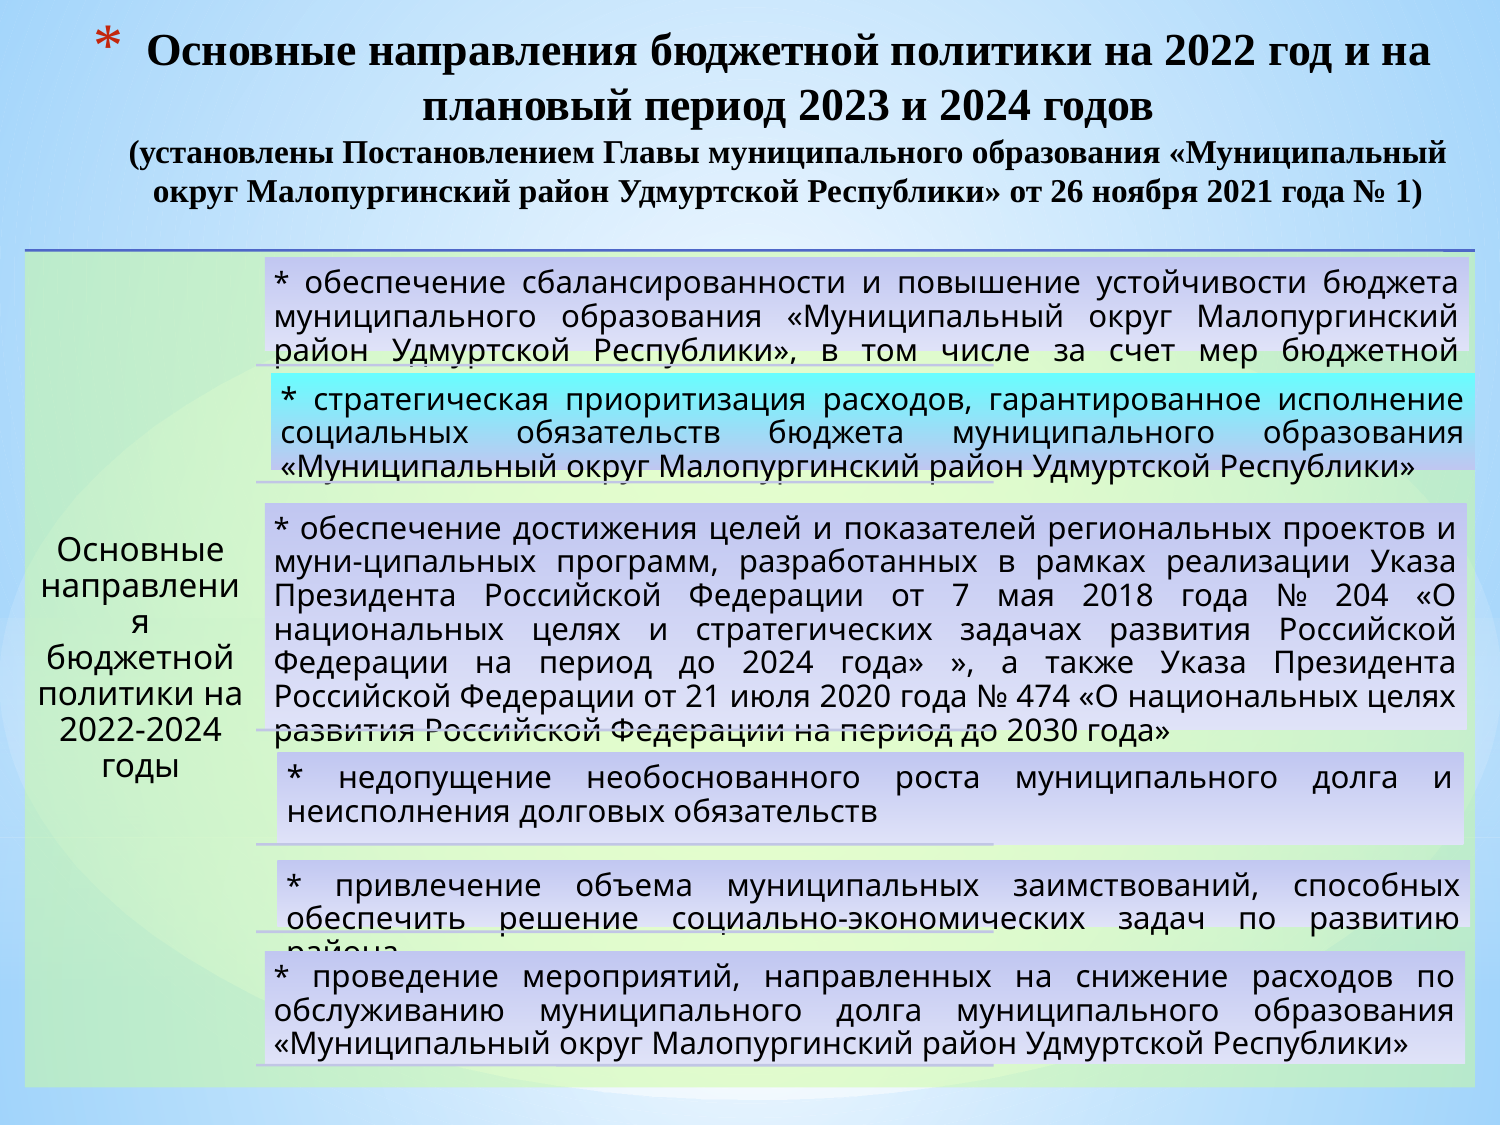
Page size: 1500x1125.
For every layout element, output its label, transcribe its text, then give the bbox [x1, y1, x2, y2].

title Основные направления бюджетной политики на 2022 год и на плановый период 2023 и 2024 годов (установлены Постановлением Главы муниципального образования «Муниципальный округ Малопургинский район Удмуртской Республики» от 26 ноября 2021 года № 1) [50, 12, 1475, 224]
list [24, 249, 1476, 1088]
